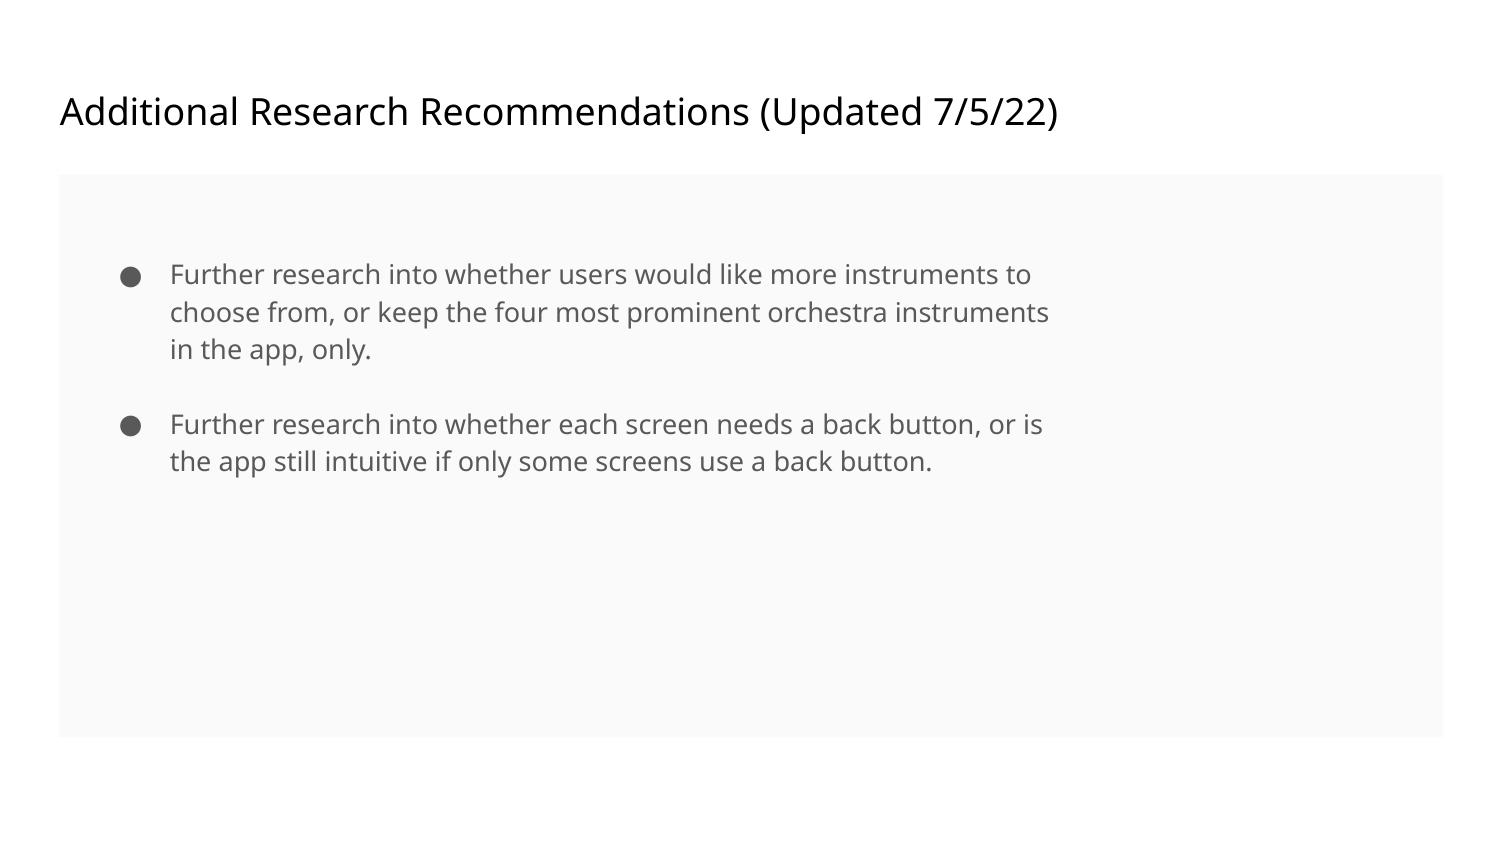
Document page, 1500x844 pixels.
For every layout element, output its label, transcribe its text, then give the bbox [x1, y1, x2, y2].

text_box [58, 174, 1443, 738]
text_box Further research into whether users would like more instruments to choose from, or keep the four most prominent orchestra instruments in the app, only. Further research into whether each screen needs a back button, or is the app still intuitive if only some screens use a back button. [79, 205, 1067, 569]
text_box Additional Research Recommendations (Updated 7/5/22) [44, 66, 1157, 629]
